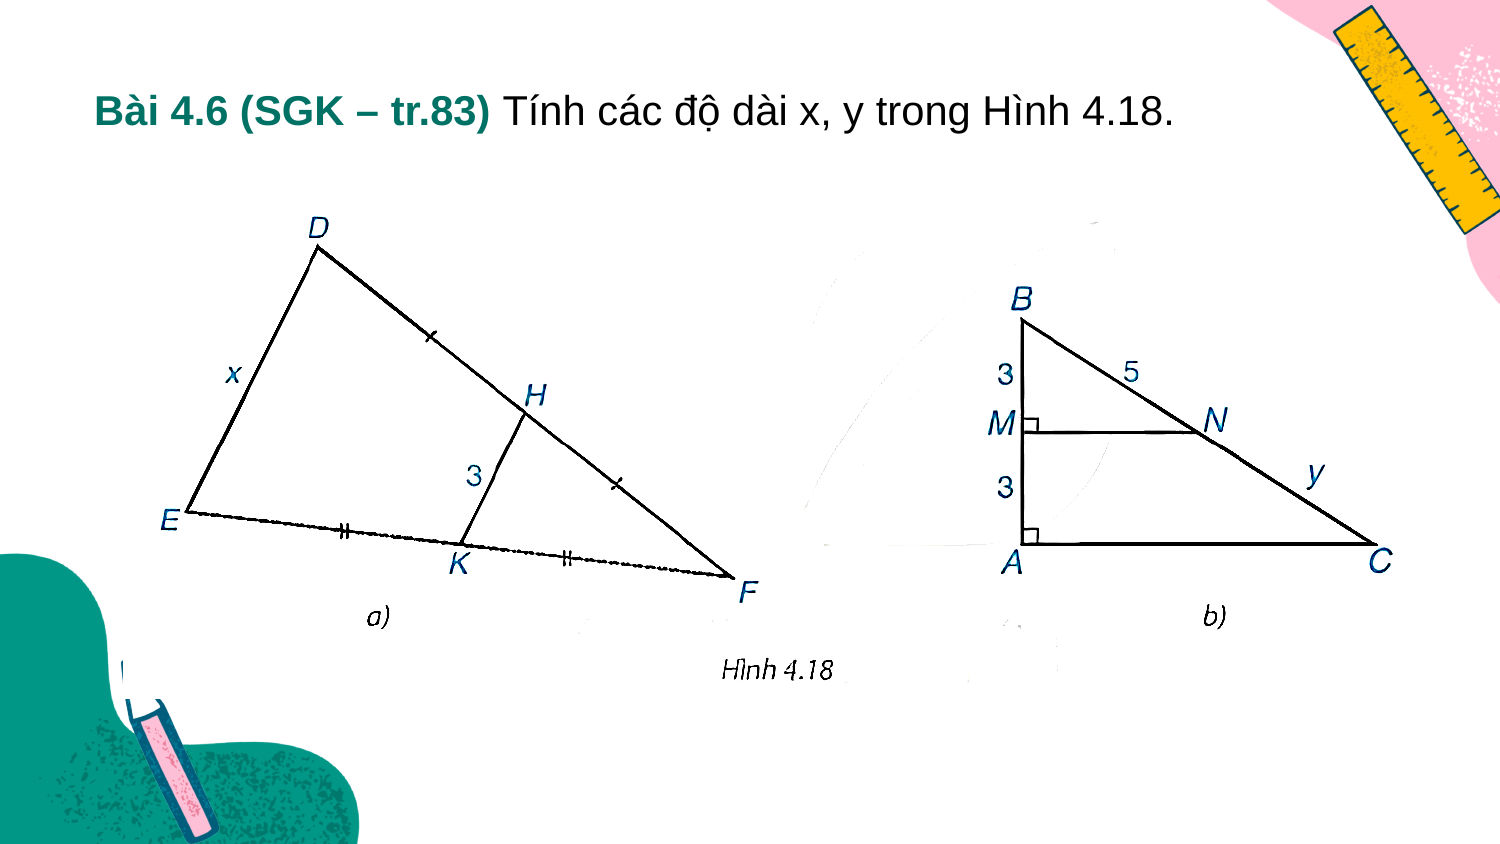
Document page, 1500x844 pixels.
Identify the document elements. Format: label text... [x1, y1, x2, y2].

picture [142, 716, 211, 836]
text_box Bài 4.6 (SGK – tr.83) Tính các độ dài x, y trong Hình 4.18. [79, 51, 1216, 141]
picture [0, 0, 1500, 844]
